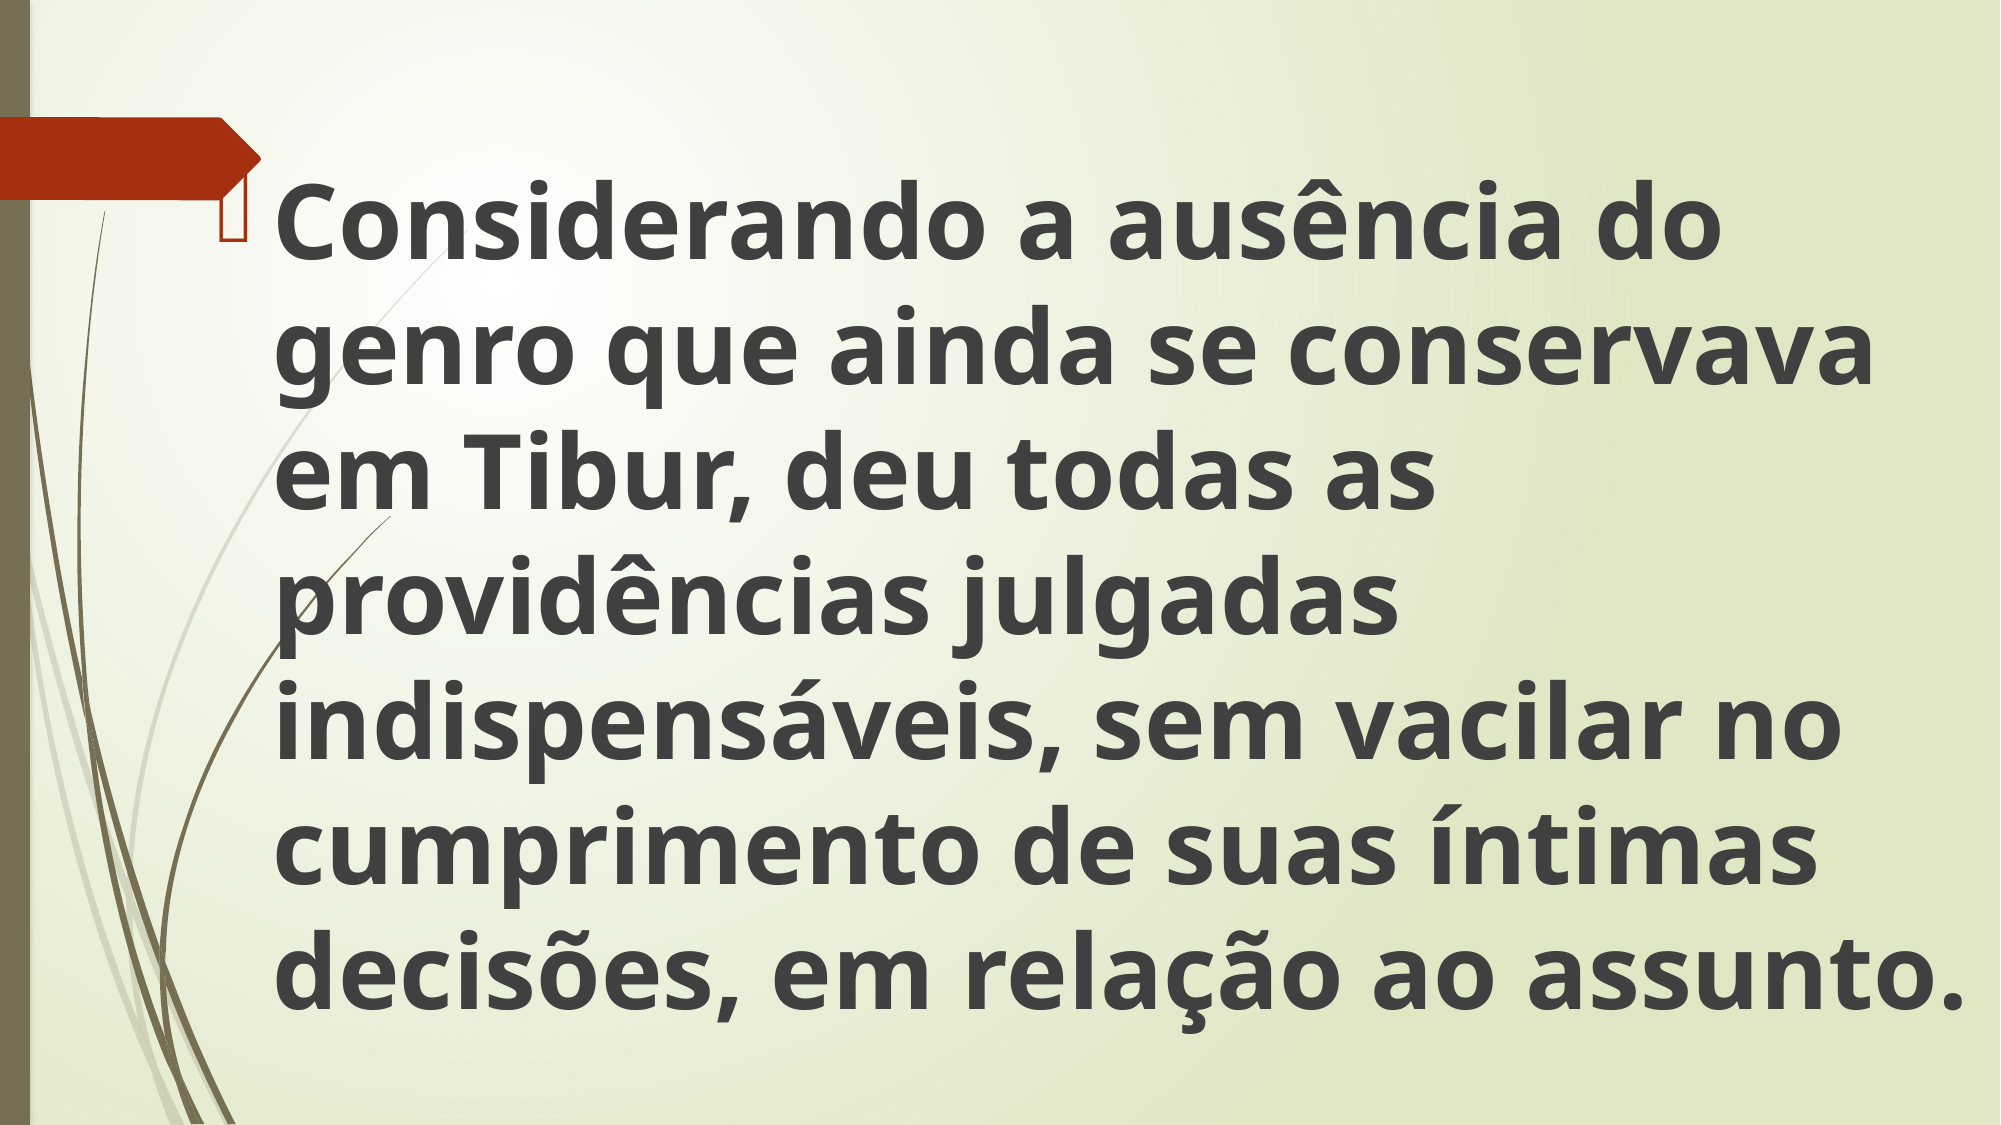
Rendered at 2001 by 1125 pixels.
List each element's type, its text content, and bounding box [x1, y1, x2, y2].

list Considerando a ausência do genro que ainda se conservava em Tibur, deu todas as providências julgadas indispensáveis, sem vacilar no cumprimento de suas íntimas decisões, em relação ao assunto. [201, 0, 2000, 1125]
